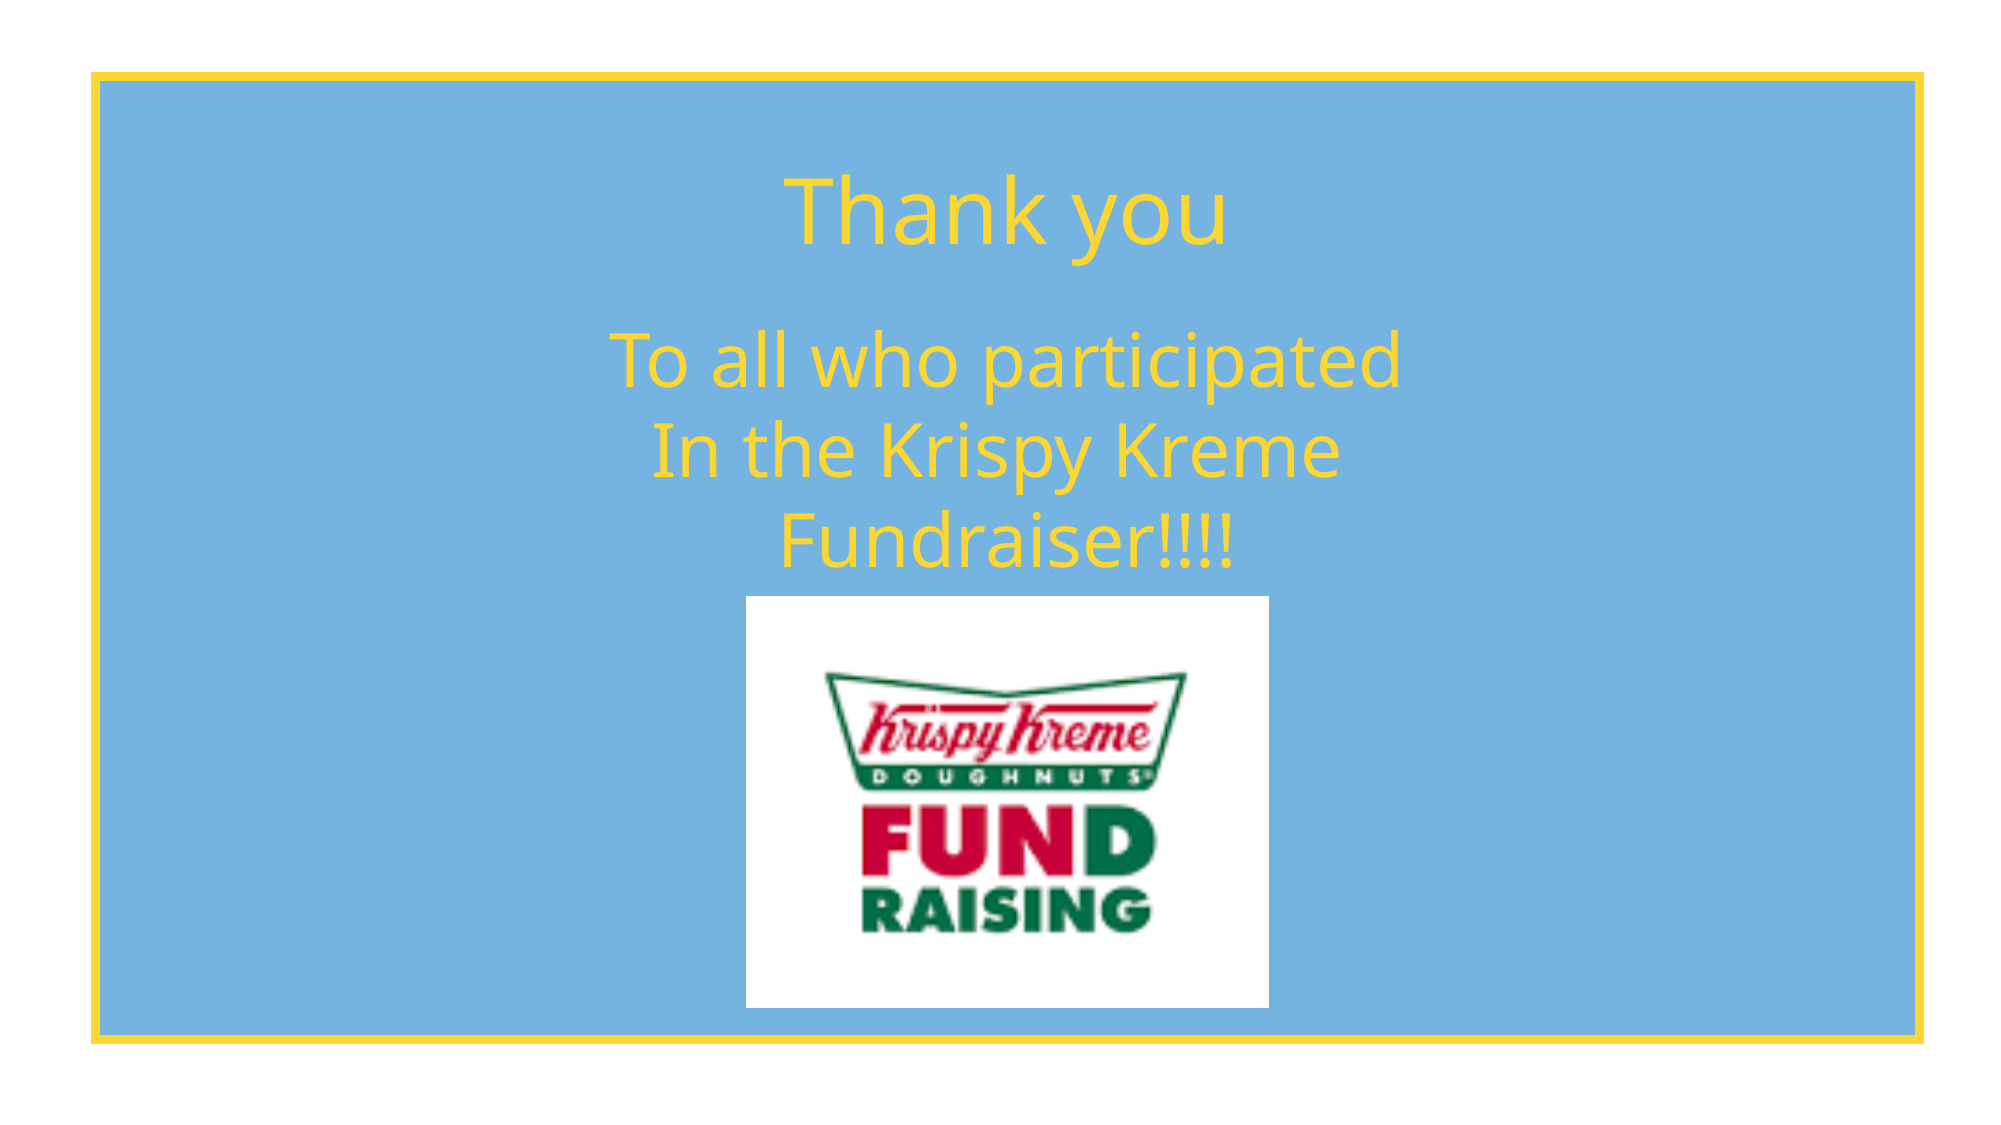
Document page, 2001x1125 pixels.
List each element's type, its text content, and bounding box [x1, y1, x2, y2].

text_box Thank you [408, 145, 1607, 270]
text_box [94, 75, 1921, 1040]
picture [746, 596, 1269, 1008]
text_box To all who participated In the Krispy Kreme Fundraiser!!!! [408, 305, 1607, 591]
